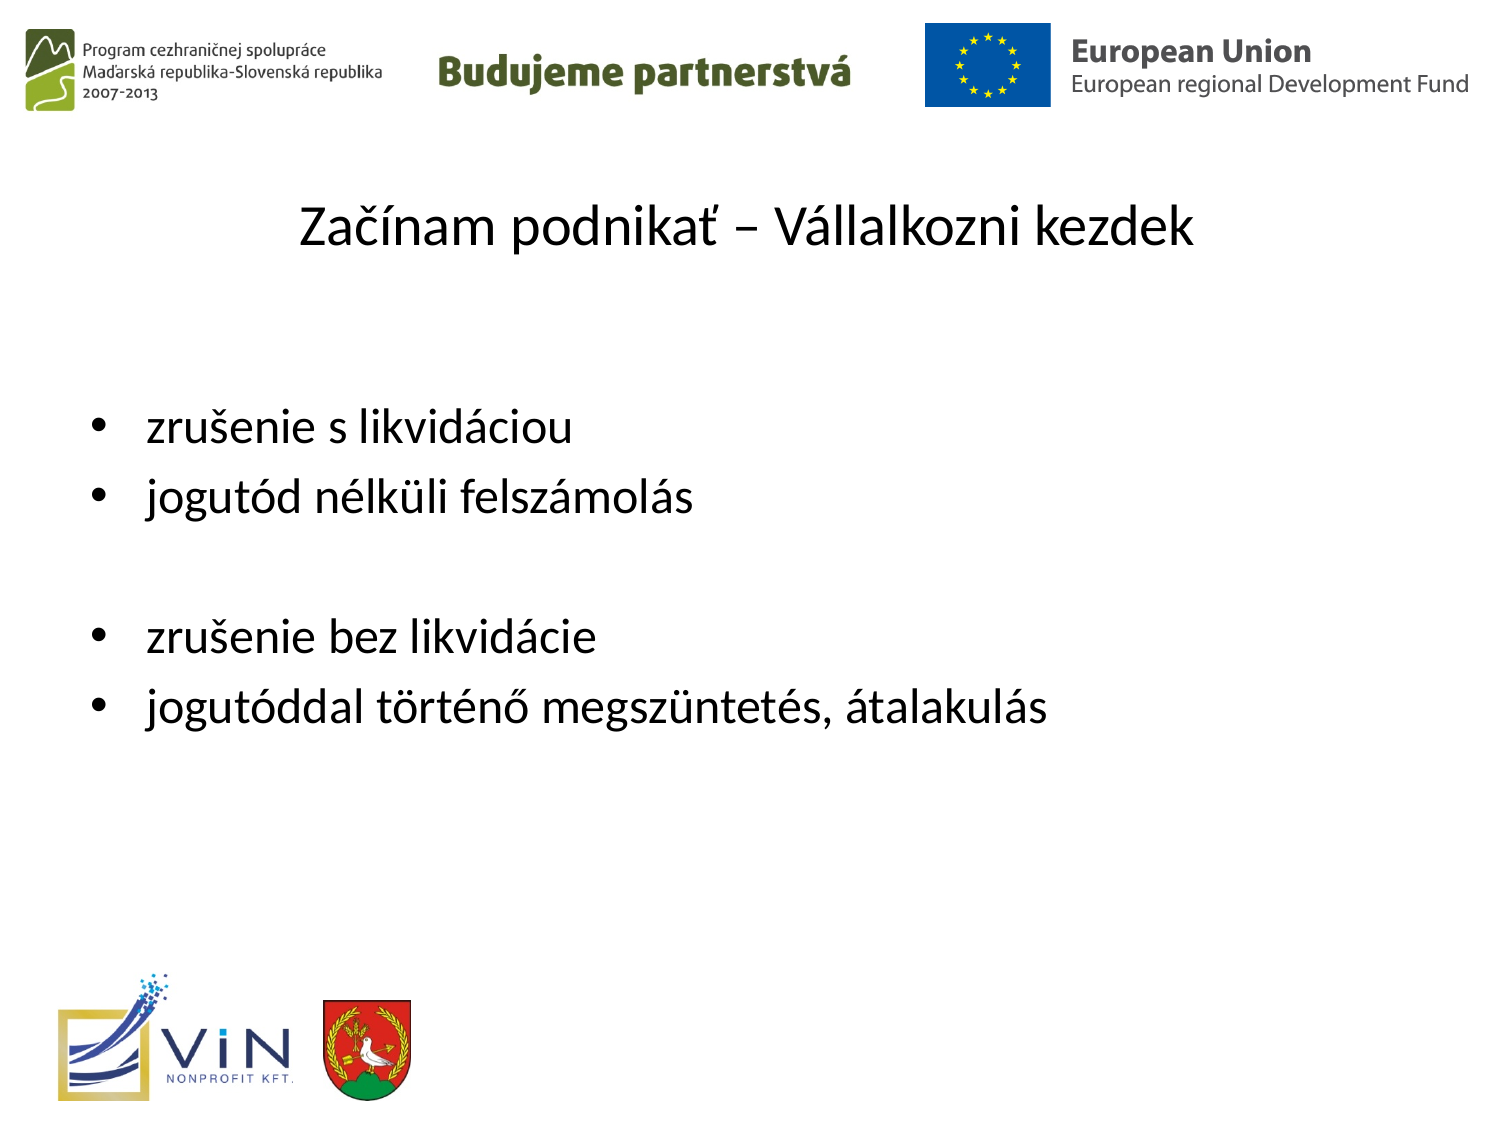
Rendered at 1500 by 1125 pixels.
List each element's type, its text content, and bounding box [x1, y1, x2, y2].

picture [23, 29, 399, 120]
list zrušenie s likvidáciou jogutód nélküli felszámolás zrušenie bez likvidácie jogutóddal történő megszüntetés, átalakulás [75, 316, 1425, 961]
title Začínam podnikať – Vállalkozni kezdek [70, 164, 1425, 282]
picture [925, 23, 1468, 109]
picture [34, 972, 294, 1102]
picture [323, 1000, 411, 1102]
picture [409, 36, 890, 108]
